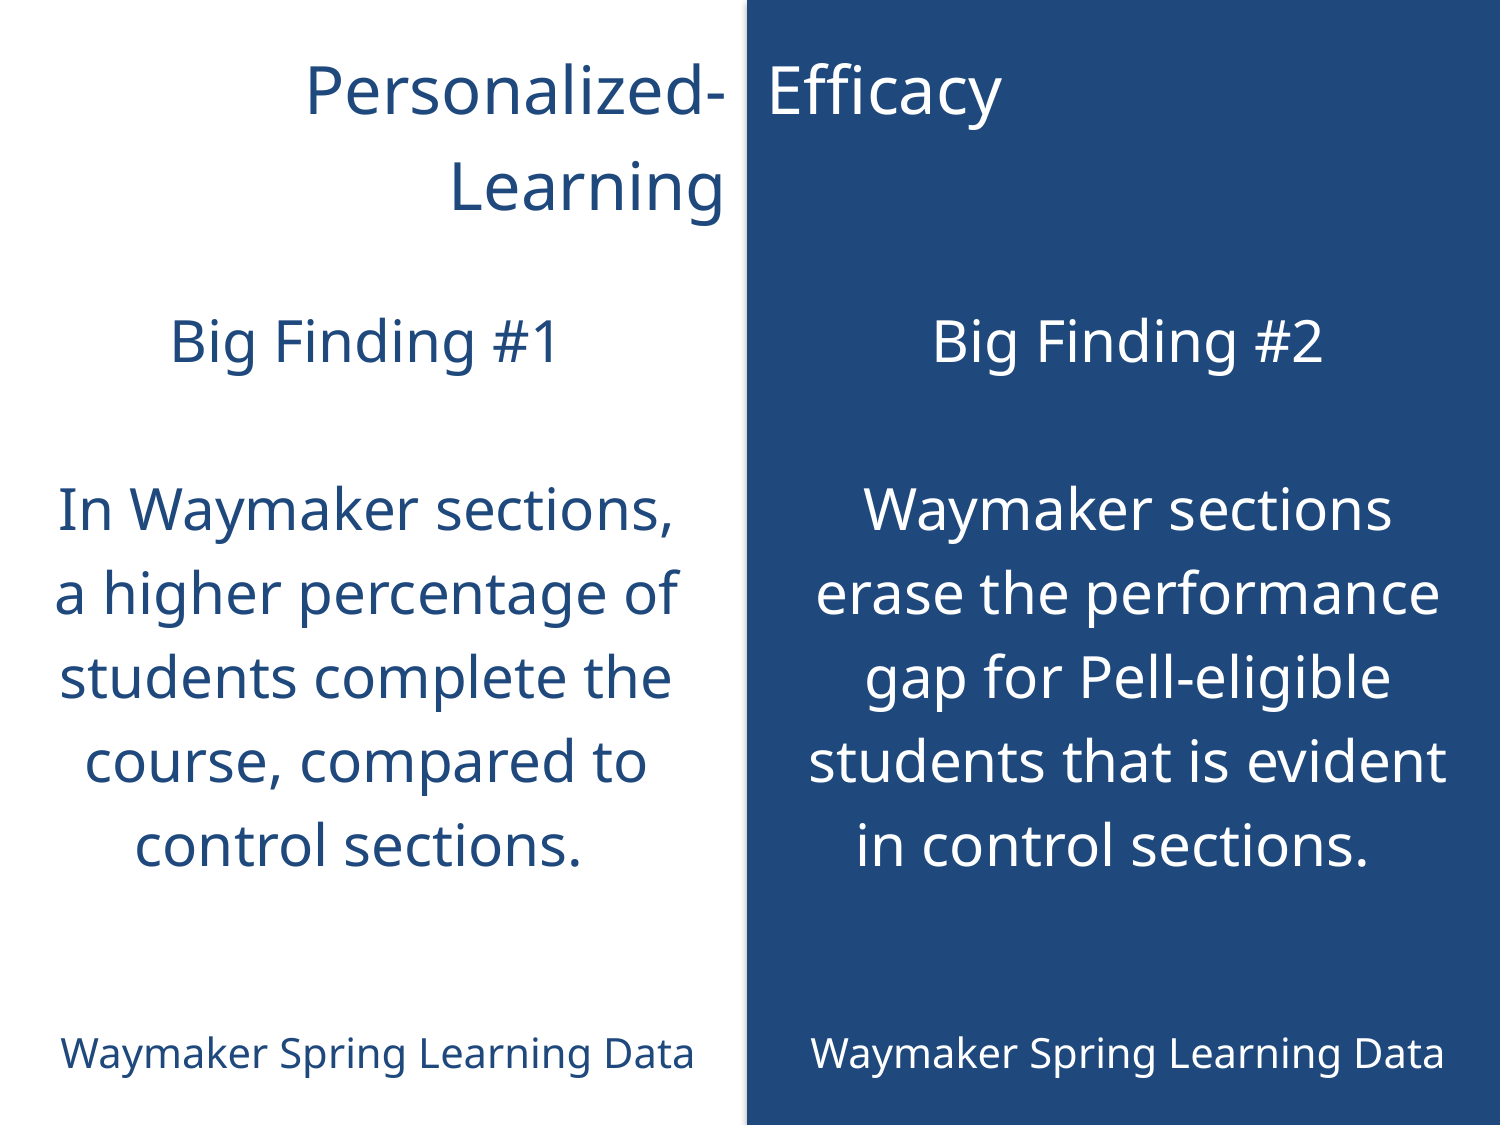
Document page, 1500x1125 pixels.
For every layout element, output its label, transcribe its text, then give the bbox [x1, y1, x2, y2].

text_box Efficacy [752, 24, 1430, 135]
text_box Big Finding #2 Waymaker sections erase the performance gap for Pell-eligible students that is evident in control sections. [789, 282, 1467, 886]
text_box Waymaker Spring Learning Data [39, 1009, 717, 1085]
text_box Big Finding #1 In Waymaker sections, a higher percentage of students complete the course, compared to control sections. [39, 282, 694, 886]
text_box Personalized-Learning [18, 24, 742, 231]
text_box [747, 0, 1500, 1125]
text_box Waymaker Spring Learning Data [789, 1009, 1467, 1085]
